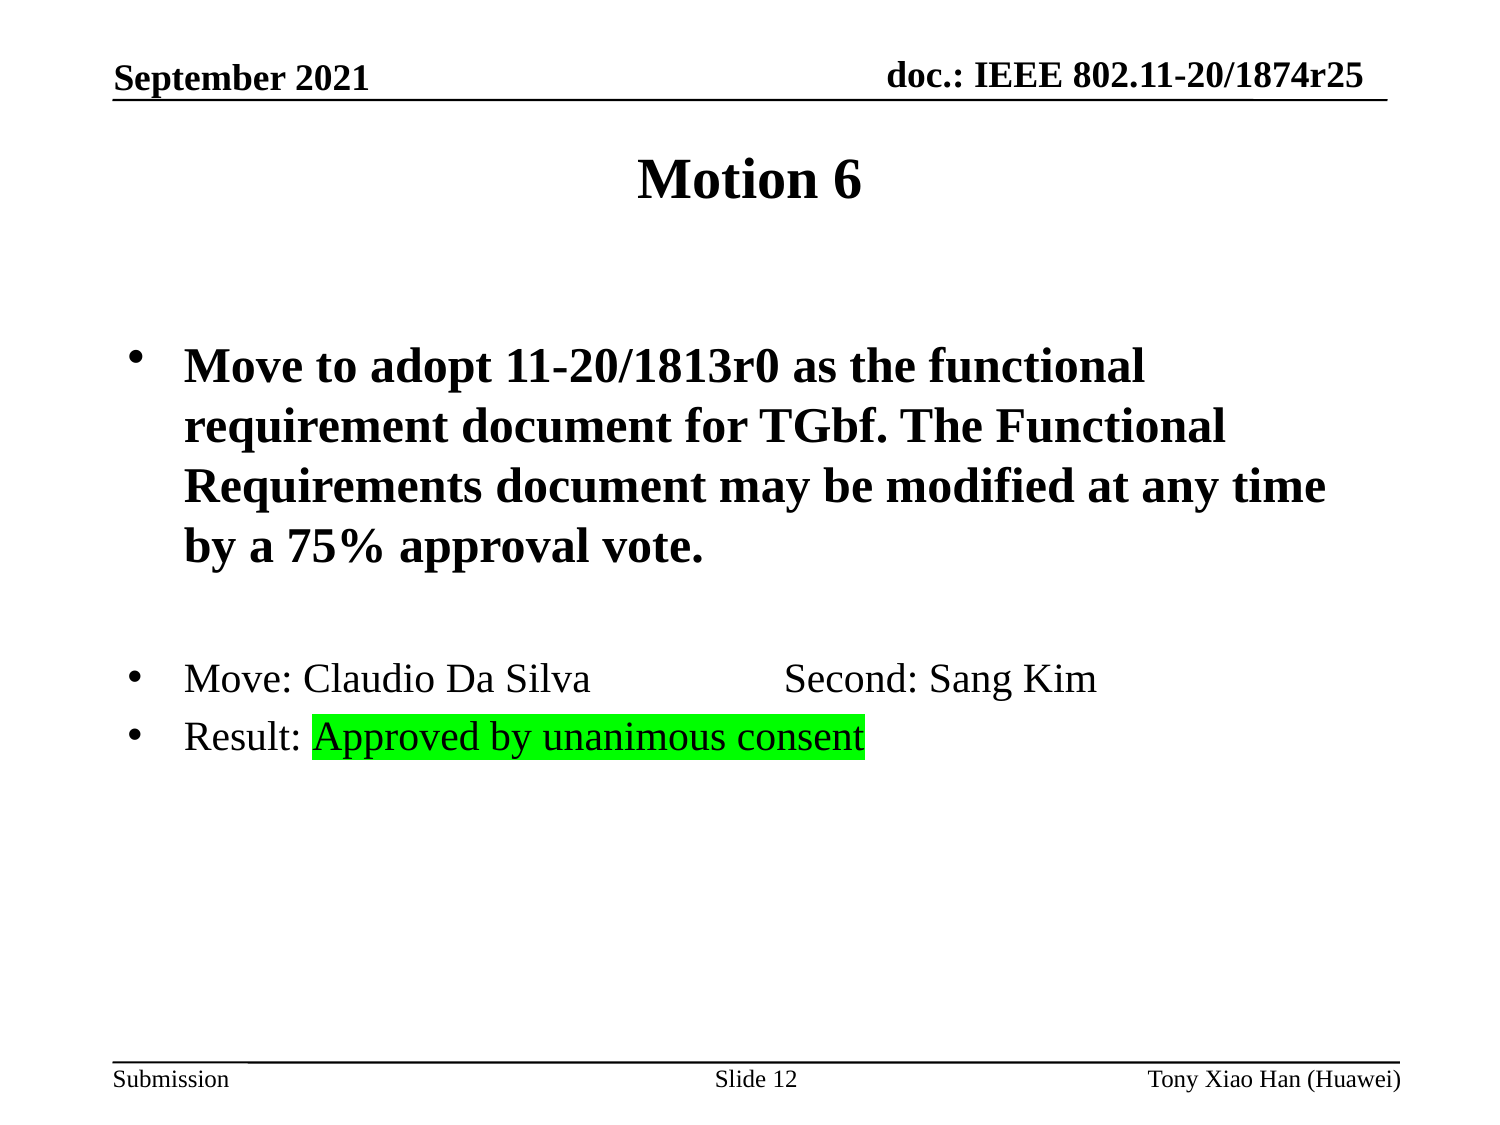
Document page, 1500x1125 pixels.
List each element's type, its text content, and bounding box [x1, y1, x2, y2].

text_box Move to adopt 11-20/1813r0 as the functional requirement document for TGbf. The Functional Requirements document may be modified at any time by a 75% approval vote. Move: Claudio Da Silva Second: Sang Kim Result: Approved by unanimous consent [112, 324, 1388, 1013]
text_box Motion 6 [112, 87, 1388, 263]
slide_number Slide 12 [712, 1061, 800, 1093]
footer Tony Xiao Han (Huawei) [999, 1061, 1402, 1093]
